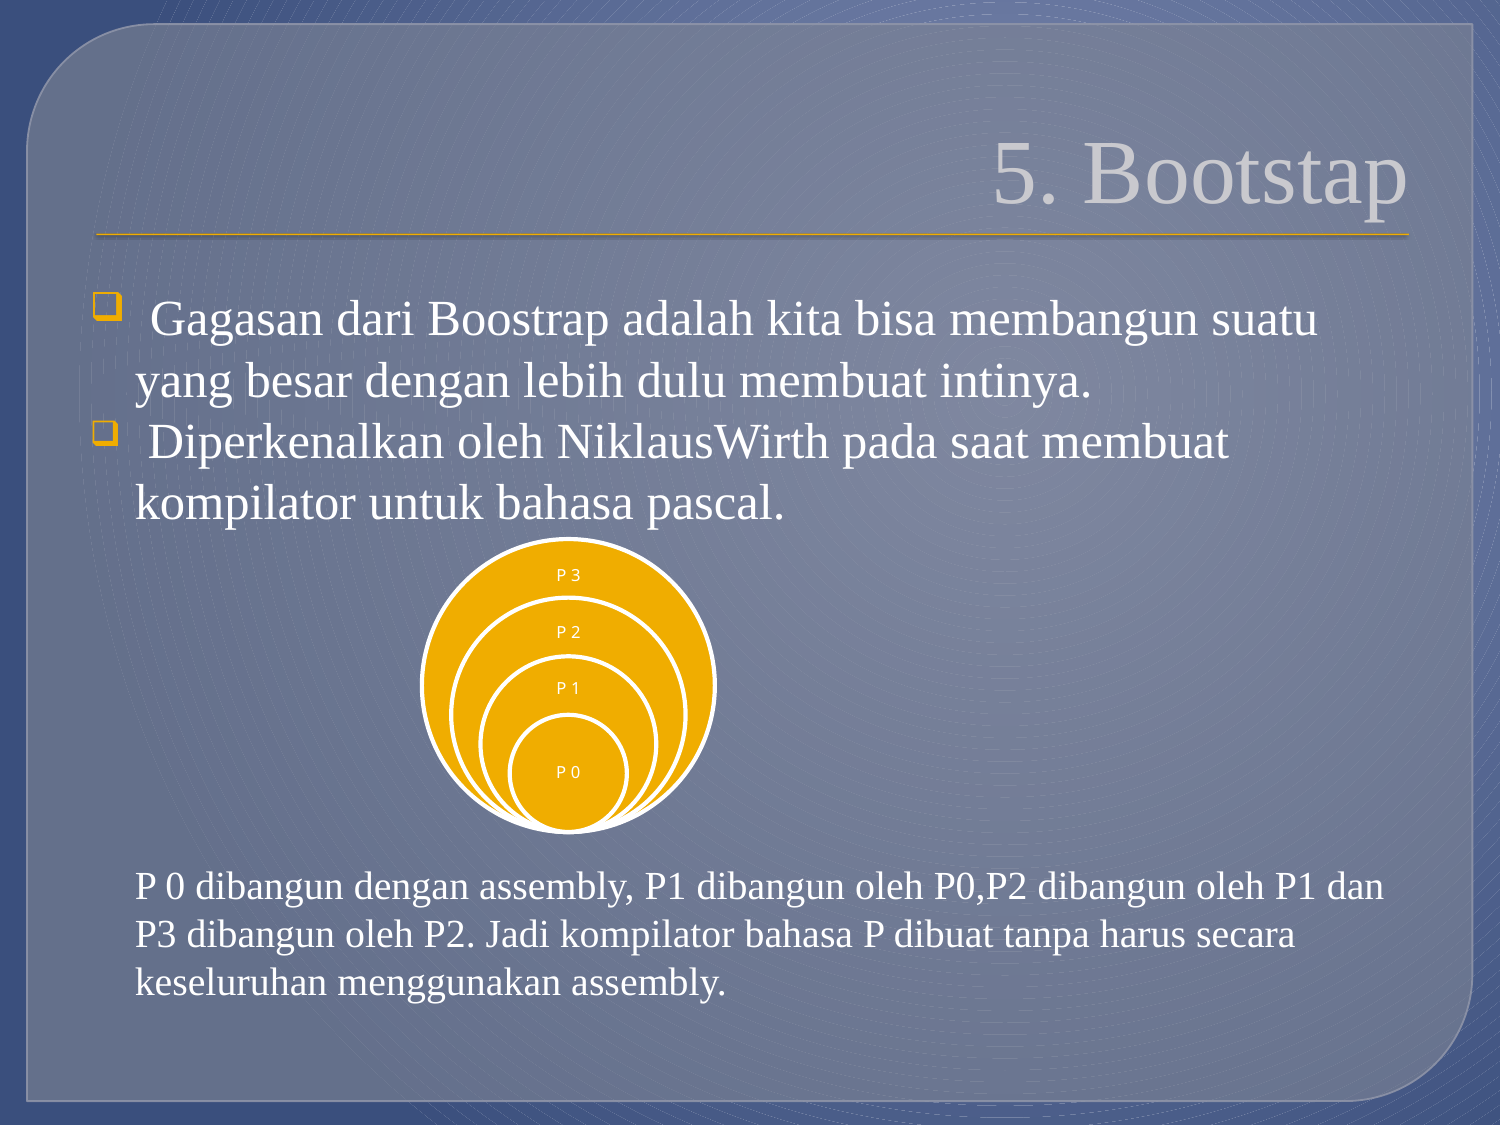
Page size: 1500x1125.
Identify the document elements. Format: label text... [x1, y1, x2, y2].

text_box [234, 538, 903, 833]
title 5. Bootstap [75, 41, 1425, 230]
list Gagasan dari Boostrap adalah kita bisa membangun suatu yang besar dengan lebih dulu membuat intinya. Diperkenalkan oleh NiklausWirth pada saat membuat kompilator untuk bahasa pascal. P 0 dibangun dengan assembly, P1 dibangun oleh P0,P2 dibangun oleh P1 dan P3 dibangun oleh P2. Jadi kompilator bahasa P dibuat tanpa harus secara keseluruhan menggunakan assembly. [75, 270, 1425, 1013]
